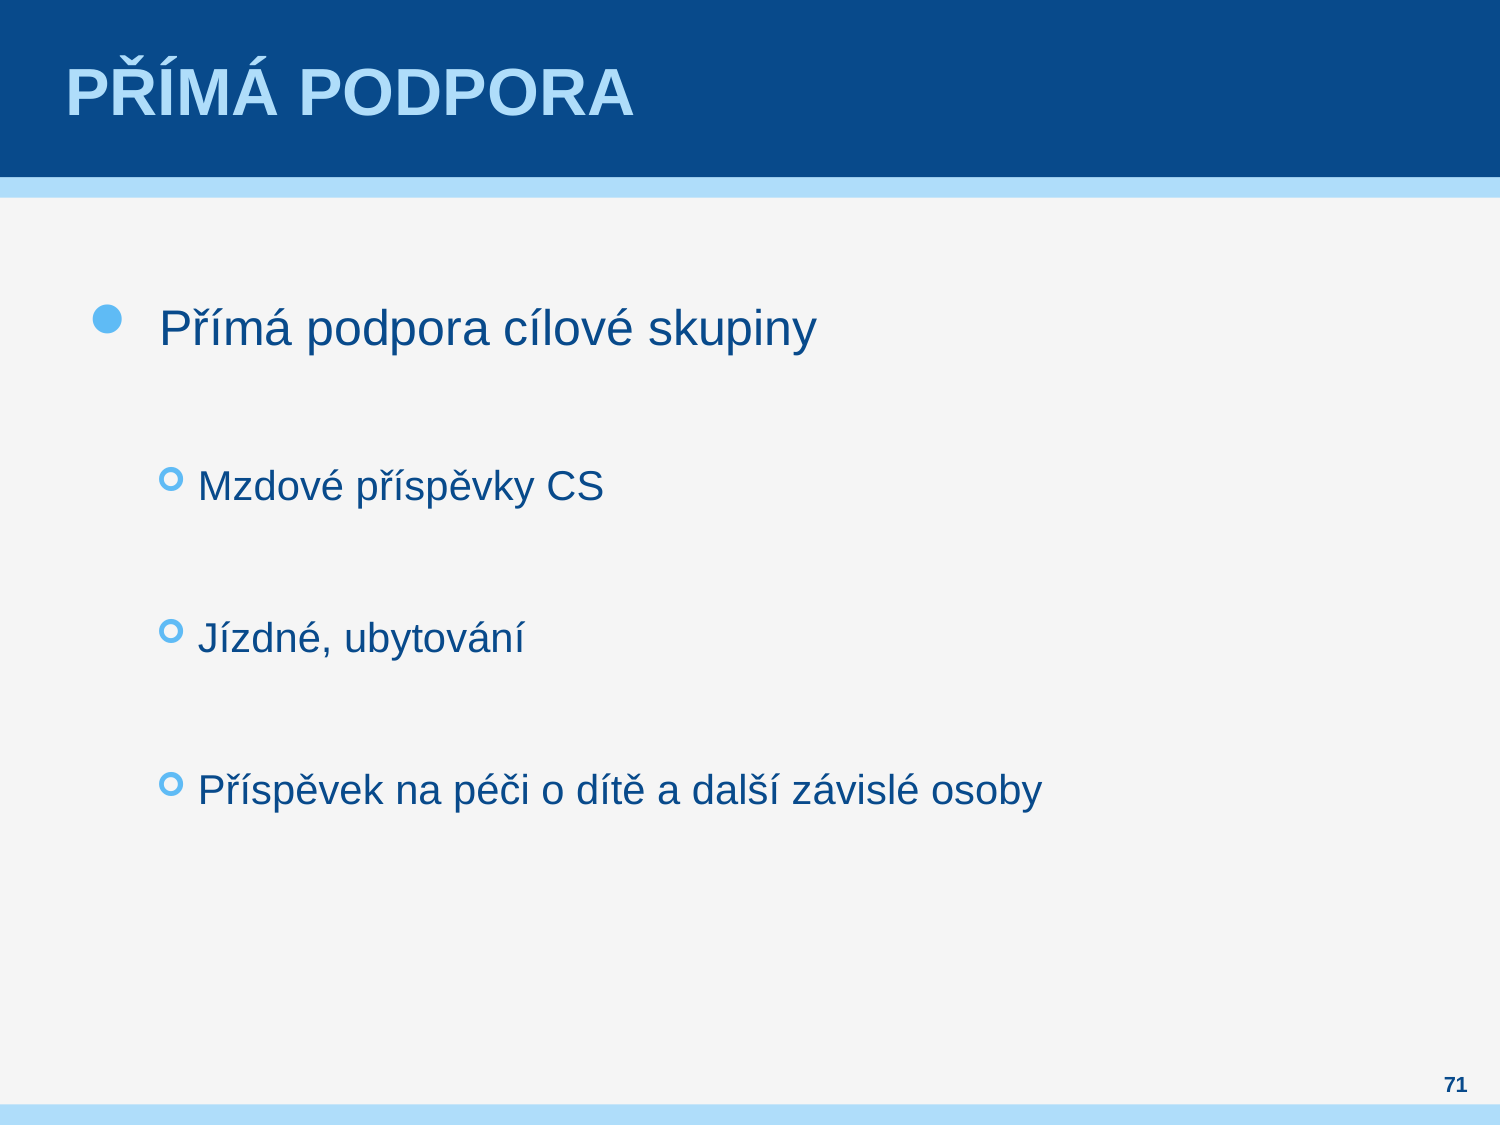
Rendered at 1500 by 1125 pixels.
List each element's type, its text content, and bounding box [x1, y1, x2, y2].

list Přímá podpora cílové skupiny Mzdové příspěvky CS Jízdné, ubytování Příspěvek na péči o dítě a další závislé osoby [88, 295, 1412, 1004]
title Přímá podpora [59, 0, 1441, 178]
slide_number 71 [1417, 1068, 1495, 1099]
